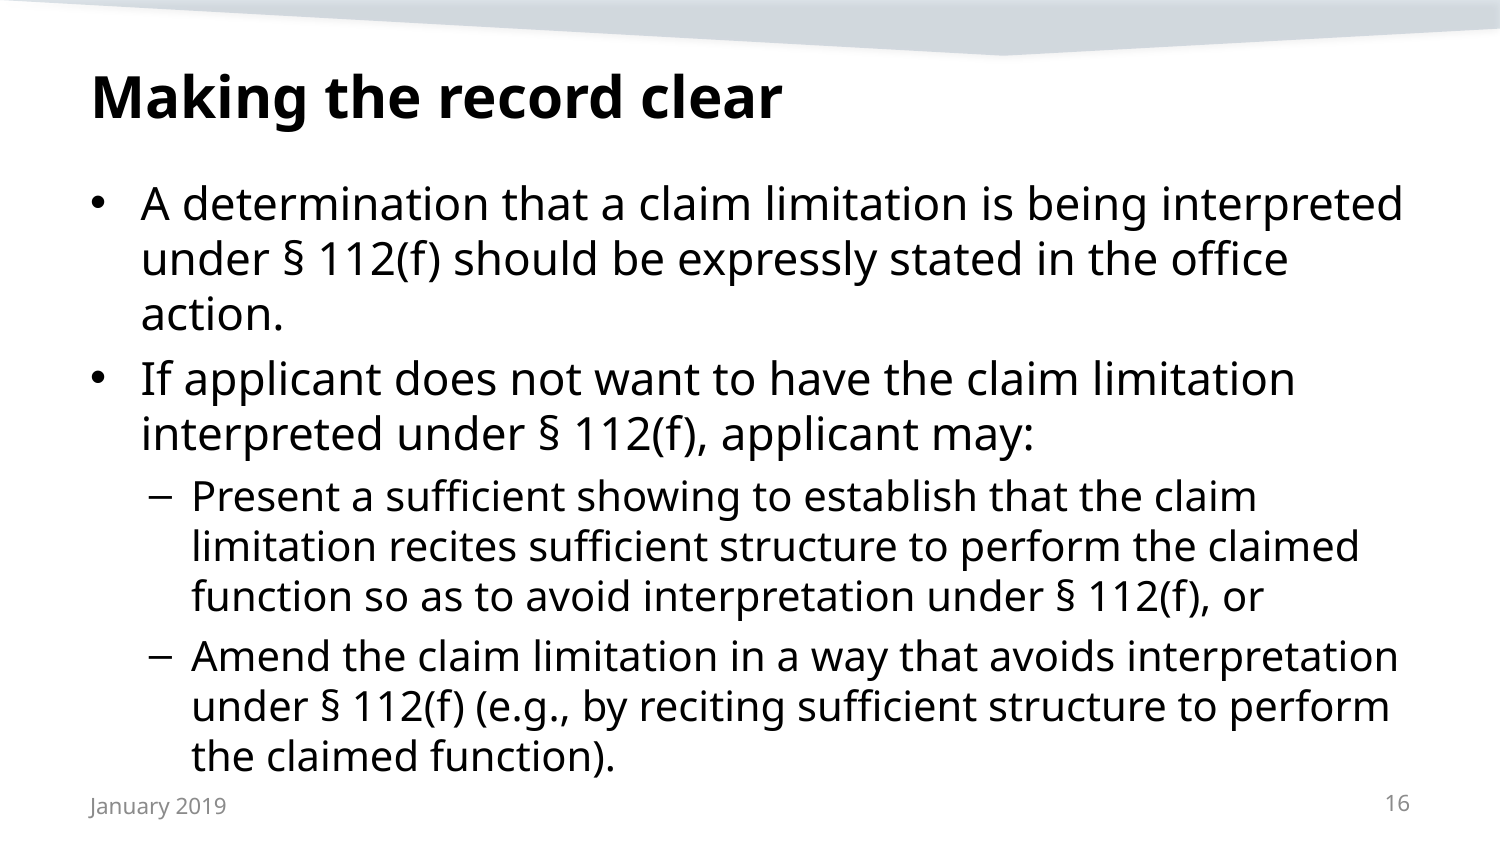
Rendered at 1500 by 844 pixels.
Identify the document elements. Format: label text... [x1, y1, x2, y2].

list A determination that a claim limitation is being interpreted under § 112(f) should be expressly stated in the office action. If applicant does not want to have the claim limitation interpreted under § 112(f), applicant may: Present a sufficient showing to establish that the claim limitation recites sufficient structure to perform the claimed function so as to avoid interpretation under § 112(f), or Amend the claim limitation in a way that avoids interpretation under § 112(f) (e.g., by reciting sufficient structure to perform the claimed function). [75, 167, 1425, 827]
title Making the record clear [75, 55, 1425, 139]
slide_number 16 [1250, 782, 1425, 827]
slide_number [75, 782, 250, 827]
